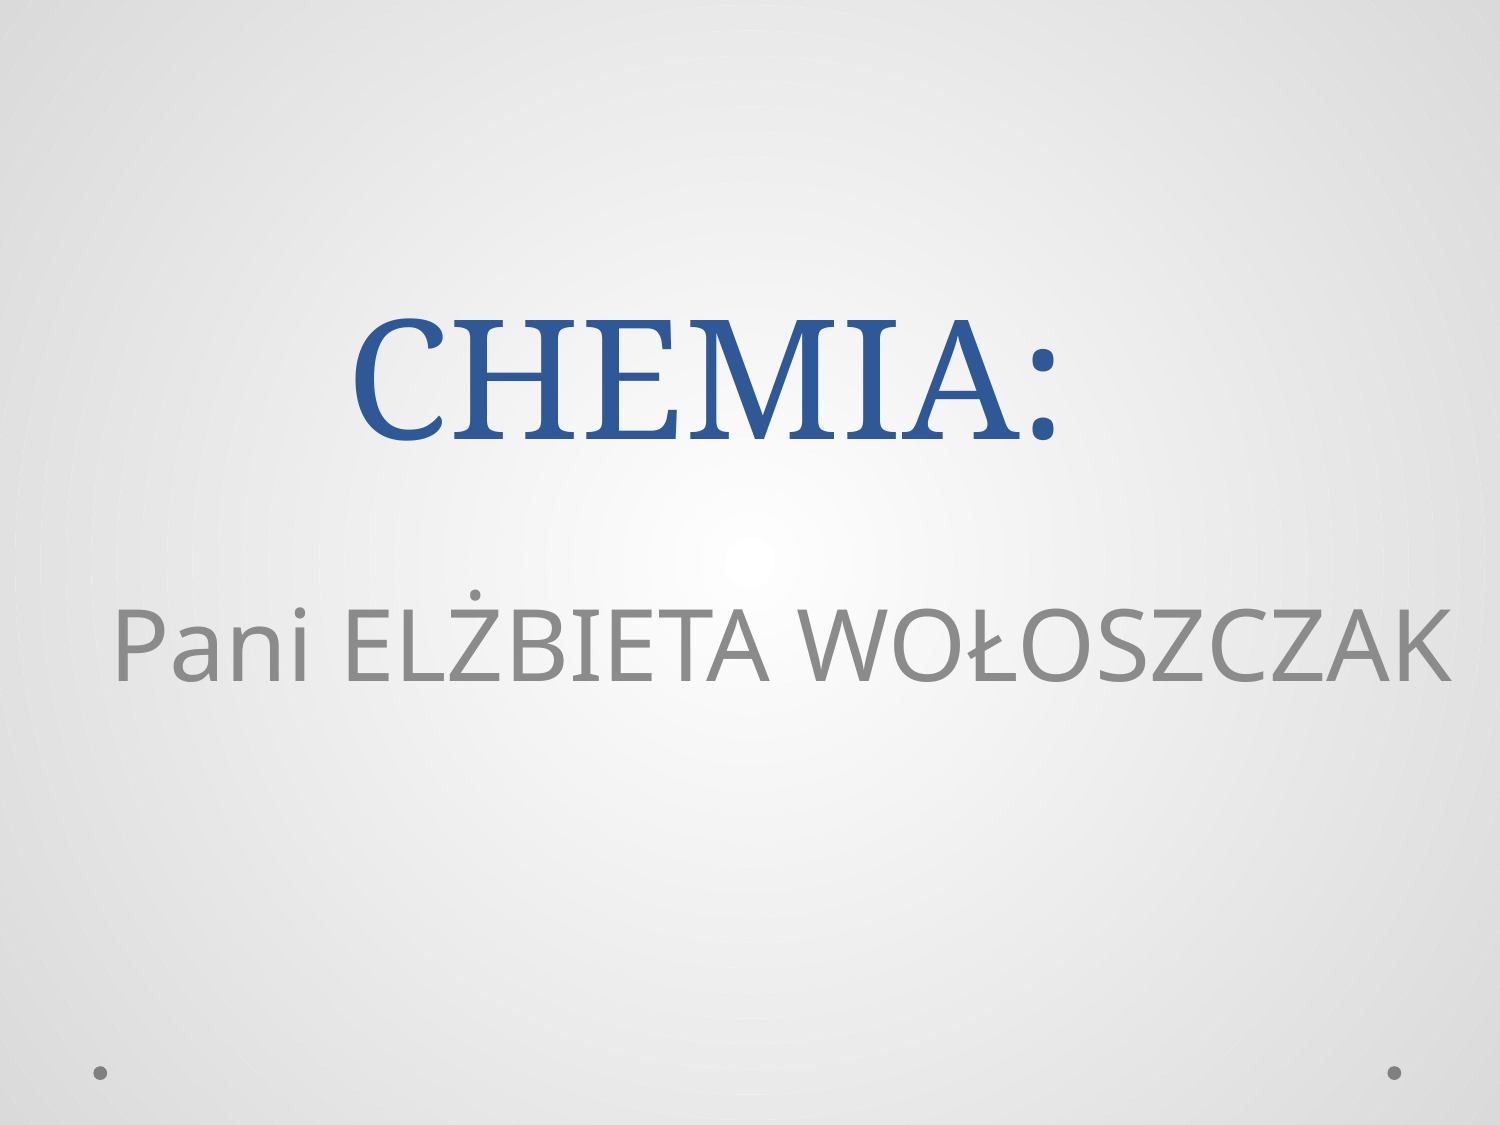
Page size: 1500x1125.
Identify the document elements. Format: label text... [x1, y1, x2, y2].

title CHEMIA: [88, 54, 1326, 480]
subtitle Pani ELŻBIETA WOŁOSZCZAK [66, 574, 1497, 1000]
